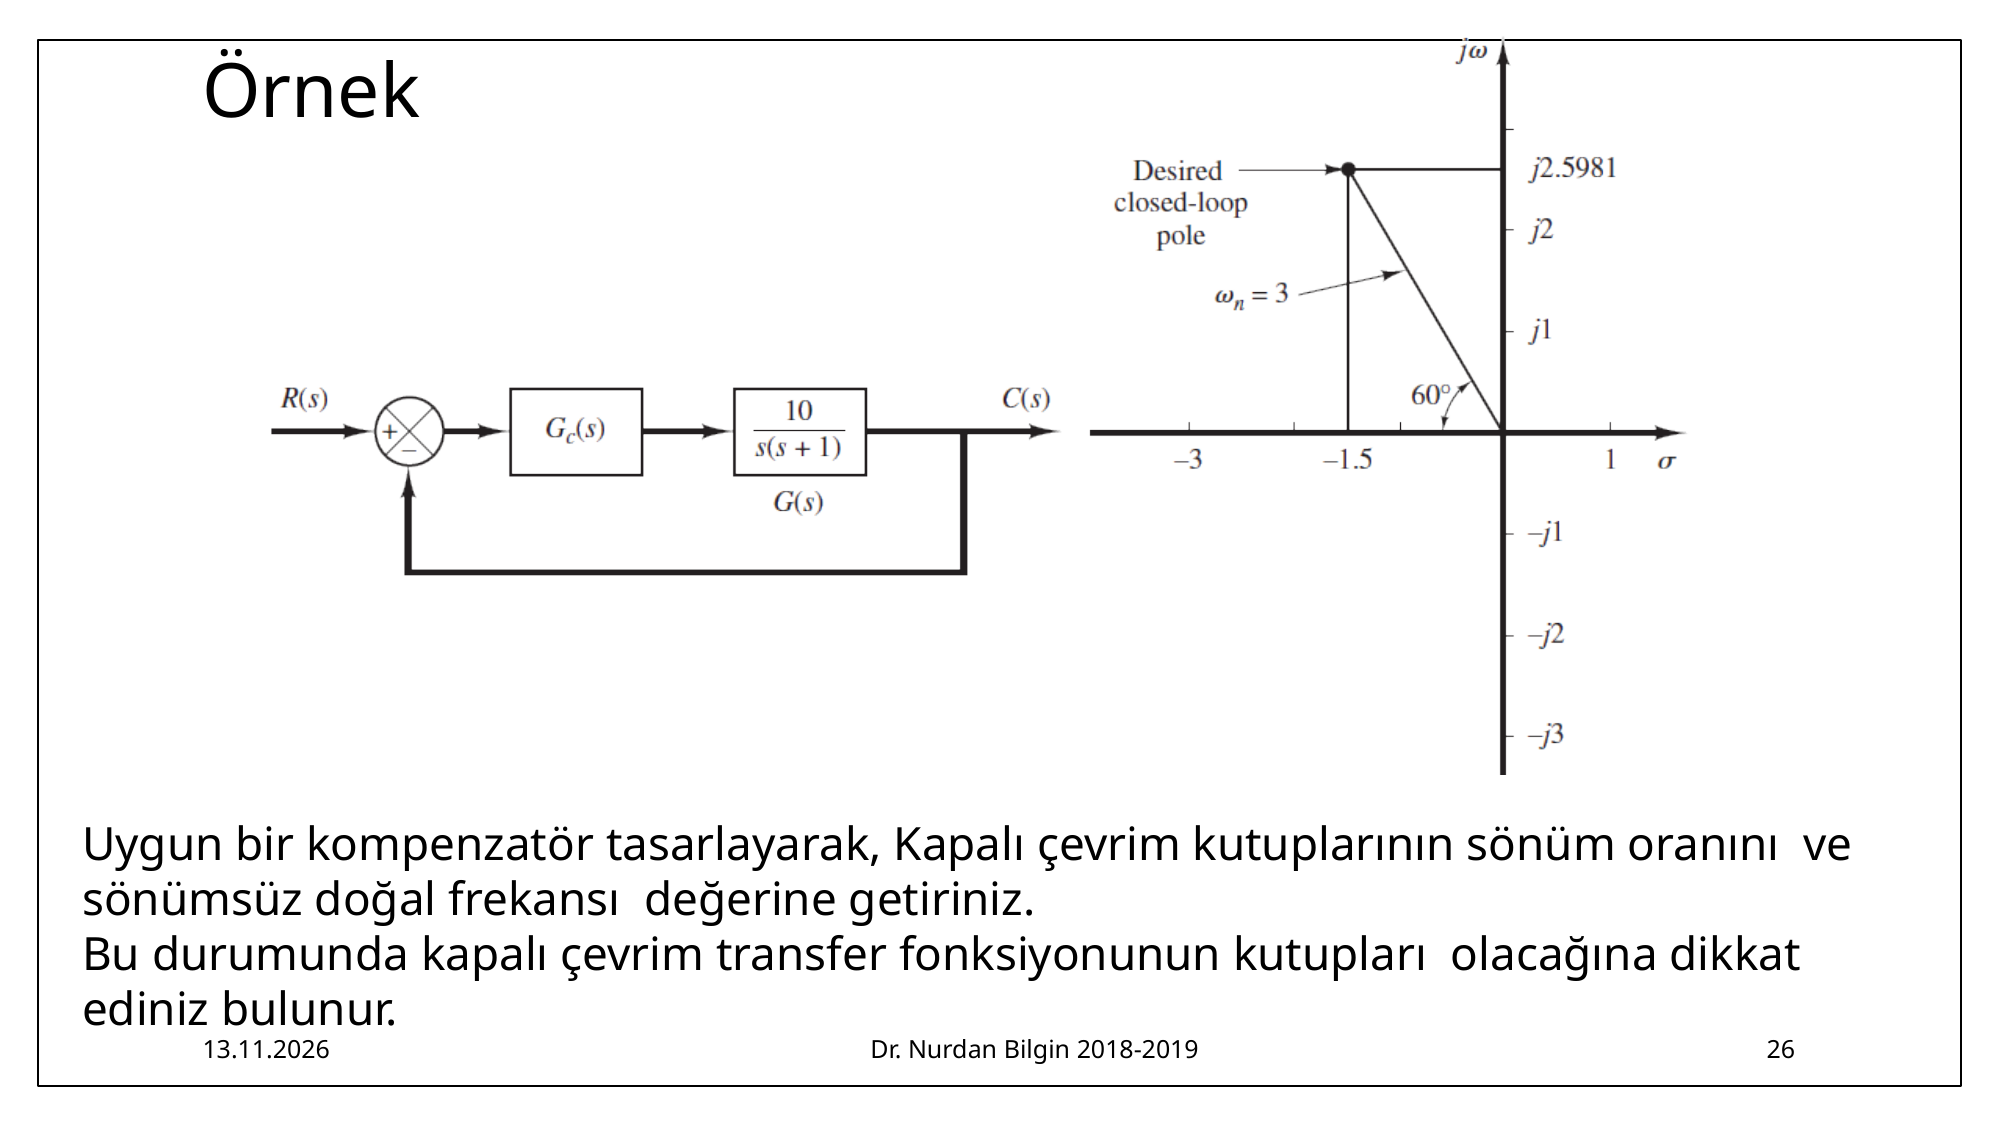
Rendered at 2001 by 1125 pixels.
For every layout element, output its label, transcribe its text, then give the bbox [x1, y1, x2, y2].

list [262, 26, 1807, 775]
footer Dr. Nurdan Bilgin 2018-2019 [647, 1020, 1422, 1081]
title Örnek [187, 59, 256, 128]
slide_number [187, 1020, 570, 1081]
slide_number 26 [1530, 1020, 1811, 1081]
